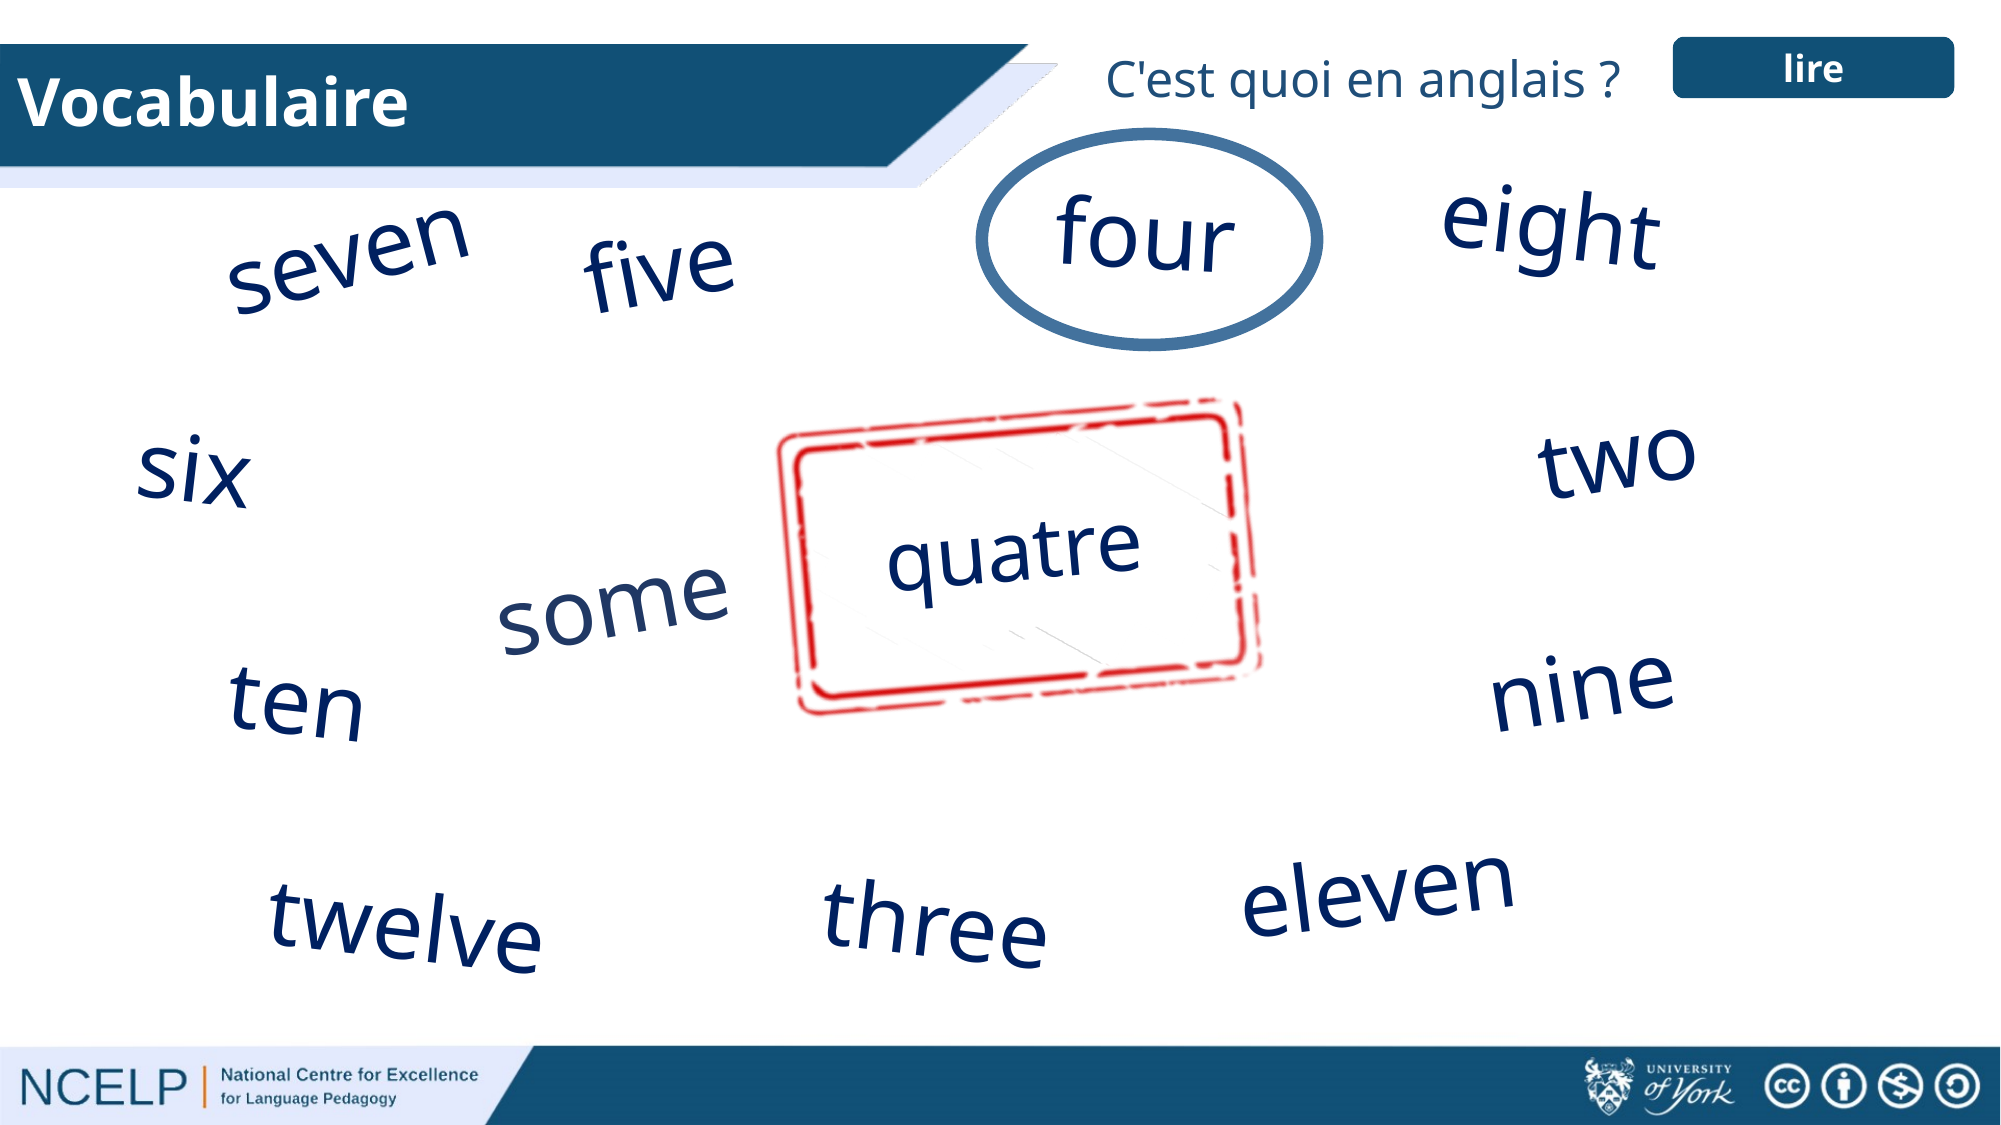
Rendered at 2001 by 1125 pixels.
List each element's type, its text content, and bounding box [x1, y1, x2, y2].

picture [0, 0, 2001, 1125]
text_box eight [1419, 144, 1939, 328]
text_box three [801, 843, 1610, 1061]
text_box four [1287, 177, 1374, 308]
text_box two [1513, 360, 1805, 530]
text_box [980, 132, 1319, 312]
text_box five [557, 188, 930, 344]
text_box seven [195, 188, 537, 346]
text_box lire [1672, 36, 1955, 99]
text_box some [470, 511, 751, 686]
text_box eleven [1216, 783, 1711, 968]
text_box ten [207, 626, 686, 805]
text_box six [115, 395, 651, 561]
text_box twelve [247, 843, 688, 1018]
text_box nine [1463, 577, 1858, 762]
text_box C'est quoi en anglais ? [1090, 40, 1937, 115]
